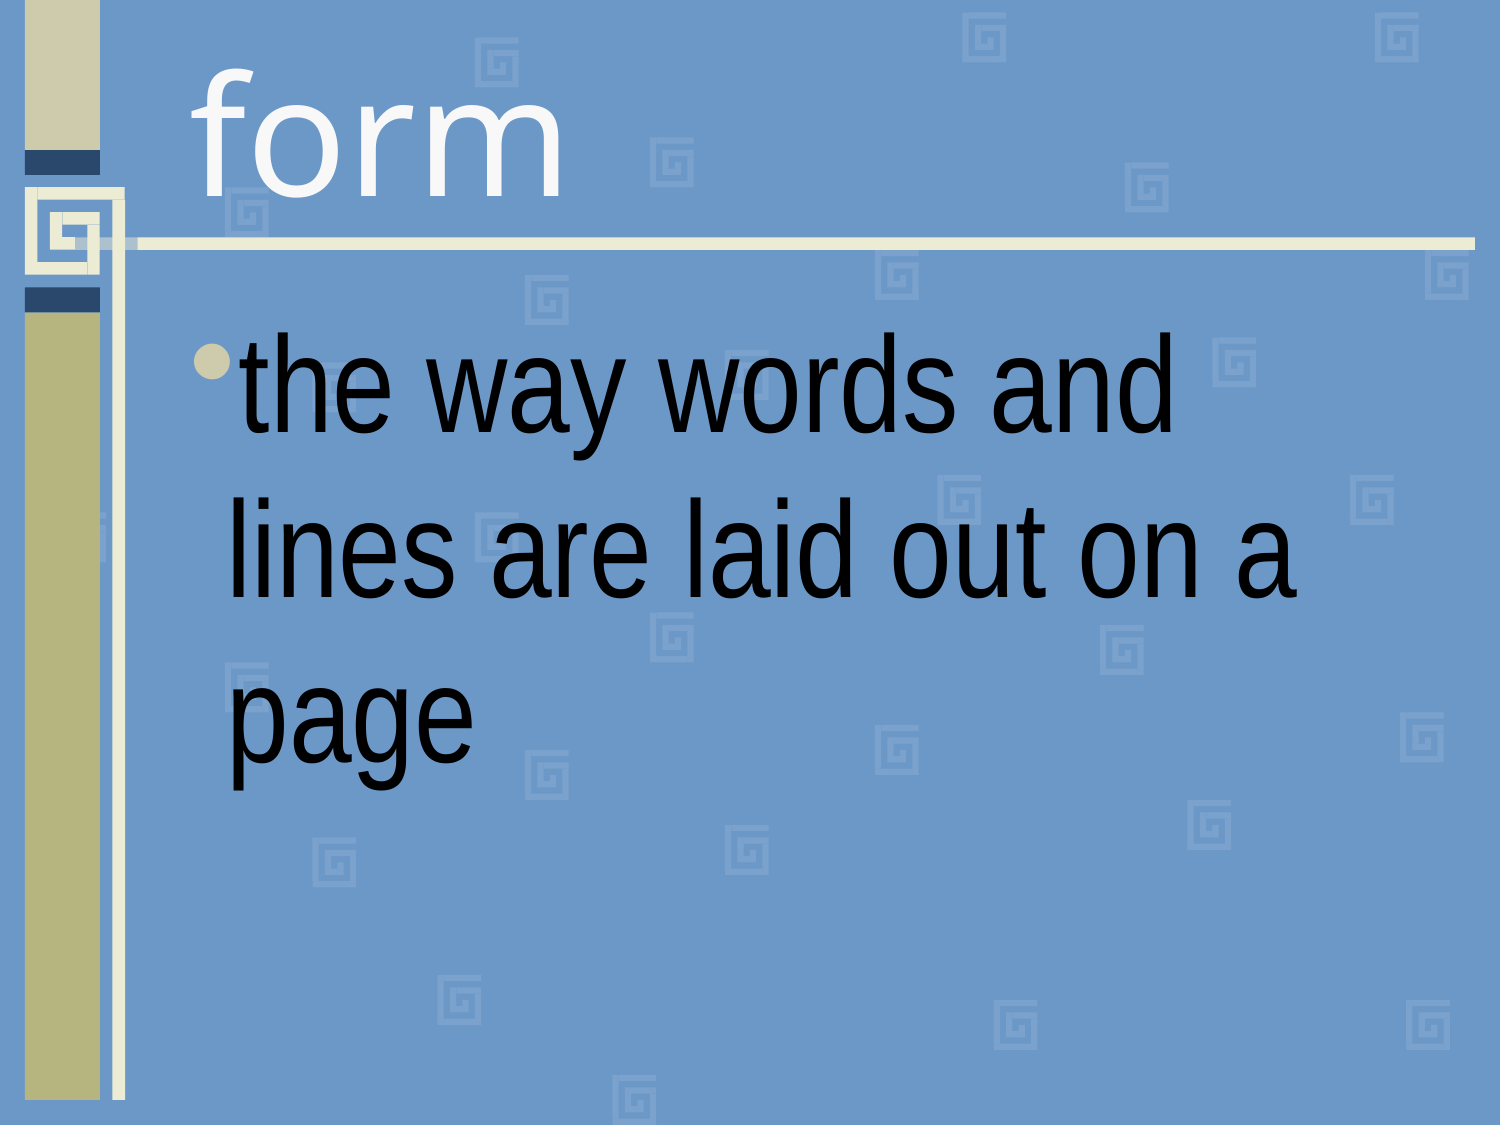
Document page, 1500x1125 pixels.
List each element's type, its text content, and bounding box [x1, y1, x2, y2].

list the way words and lines are laid out on a page [174, 287, 1450, 963]
title form [174, 50, 1450, 238]
